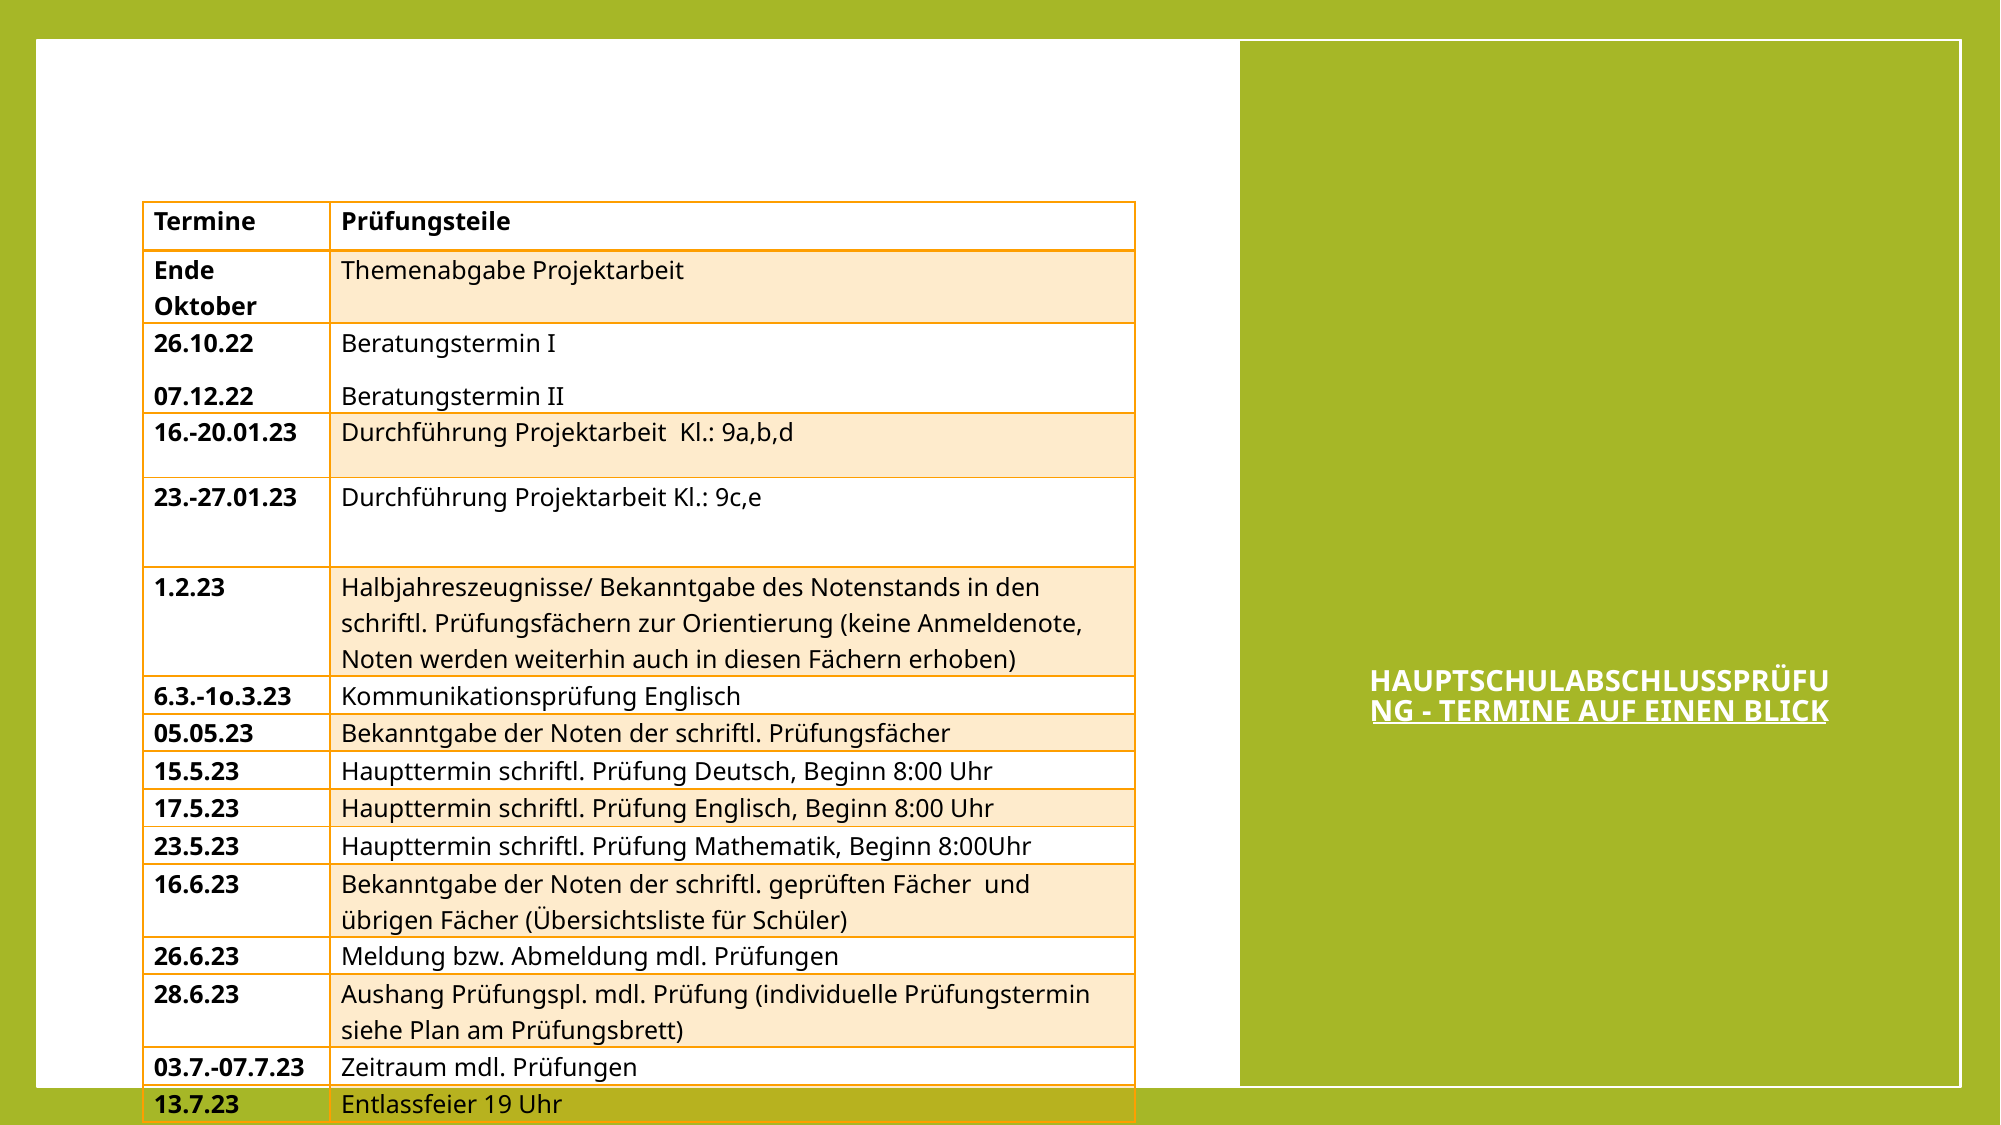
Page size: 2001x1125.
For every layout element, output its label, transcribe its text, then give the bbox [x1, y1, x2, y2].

table_header Prüfungsteile [331, 203, 1134, 249]
table_cell 6.3.-1o.3.23 [144, 677, 329, 713]
table_cell 1.2.23 [144, 568, 329, 675]
table_cell Haupttermin schriftl. Prüfung Deutsch, Beginn 8:00 Uhr [331, 752, 1134, 788]
text_box [36, 39, 1962, 1088]
title Hauptschulabschlussprüfung - Termine auf einen Blick [1344, 140, 1855, 735]
table_cell Durchführung Projektarbeit Kl.: 9a,b,d [331, 414, 1134, 477]
table_cell Entlassfeier 19 Uhr [331, 1086, 1134, 1121]
table_cell Aushang Prüfungspl. mdl. Prüfung (individuelle Prüfungstermin siehe Plan am Prüfungsbrett) [331, 975, 1134, 1046]
table_cell 03.7.-07.7.23 [144, 1048, 329, 1084]
table_cell Meldung bzw. Abmeldung mdl. Prüfungen [331, 938, 1134, 973]
table_cell 23.5.23 [144, 827, 329, 863]
table_cell 16.6.23 [144, 865, 329, 936]
table_cell Bekanntgabe der Noten der schriftl. geprüften Fächer und übrigen Fächer (Übersichtsliste für Schüler) [331, 865, 1134, 936]
table_cell Haupttermin schriftl. Prüfung Mathematik, Beginn 8:00Uhr [331, 827, 1134, 863]
table_cell 28.6.23 [144, 975, 329, 1046]
table_cell Ende Oktober [144, 252, 329, 322]
table_cell Beratungstermin I Beratungstermin II [331, 324, 1134, 412]
table_cell 15.5.23 [144, 752, 329, 788]
table_cell 16.-20.01.23 [144, 414, 329, 477]
table_cell 13.7.23 [144, 1086, 329, 1121]
table_cell Durchführung Projektarbeit Kl.: 9c,e [331, 478, 1134, 566]
table_cell Themenabgabe Projektarbeit [331, 252, 1134, 322]
table_cell 23.-27.01.23 [144, 478, 329, 566]
table_cell 26.6.23 [144, 938, 329, 973]
table_cell Zeitraum mdl. Prüfungen [331, 1048, 1134, 1084]
table_cell 17.5.23 [144, 790, 329, 826]
table_header Termine [144, 203, 329, 249]
table_cell 26.10.22 07.12.22 [144, 324, 329, 412]
table_cell 05.05.23 [144, 715, 329, 750]
table_cell Kommunikationsprüfung Englisch [331, 677, 1134, 713]
table_cell Haupttermin schriftl. Prüfung Englisch, Beginn 8:00 Uhr [331, 790, 1134, 826]
table_cell Bekanntgabe der Noten der schriftl. Prüfungsfächer [331, 715, 1134, 750]
table_cell Halbjahreszeugnisse/ Bekanntgabe des Notenstands in den schriftl. Prüfungsfächern zur Orientierung (keine Anmeldenote, Noten werden weiterhin auch in diesen Fächern erhoben) [331, 568, 1134, 675]
